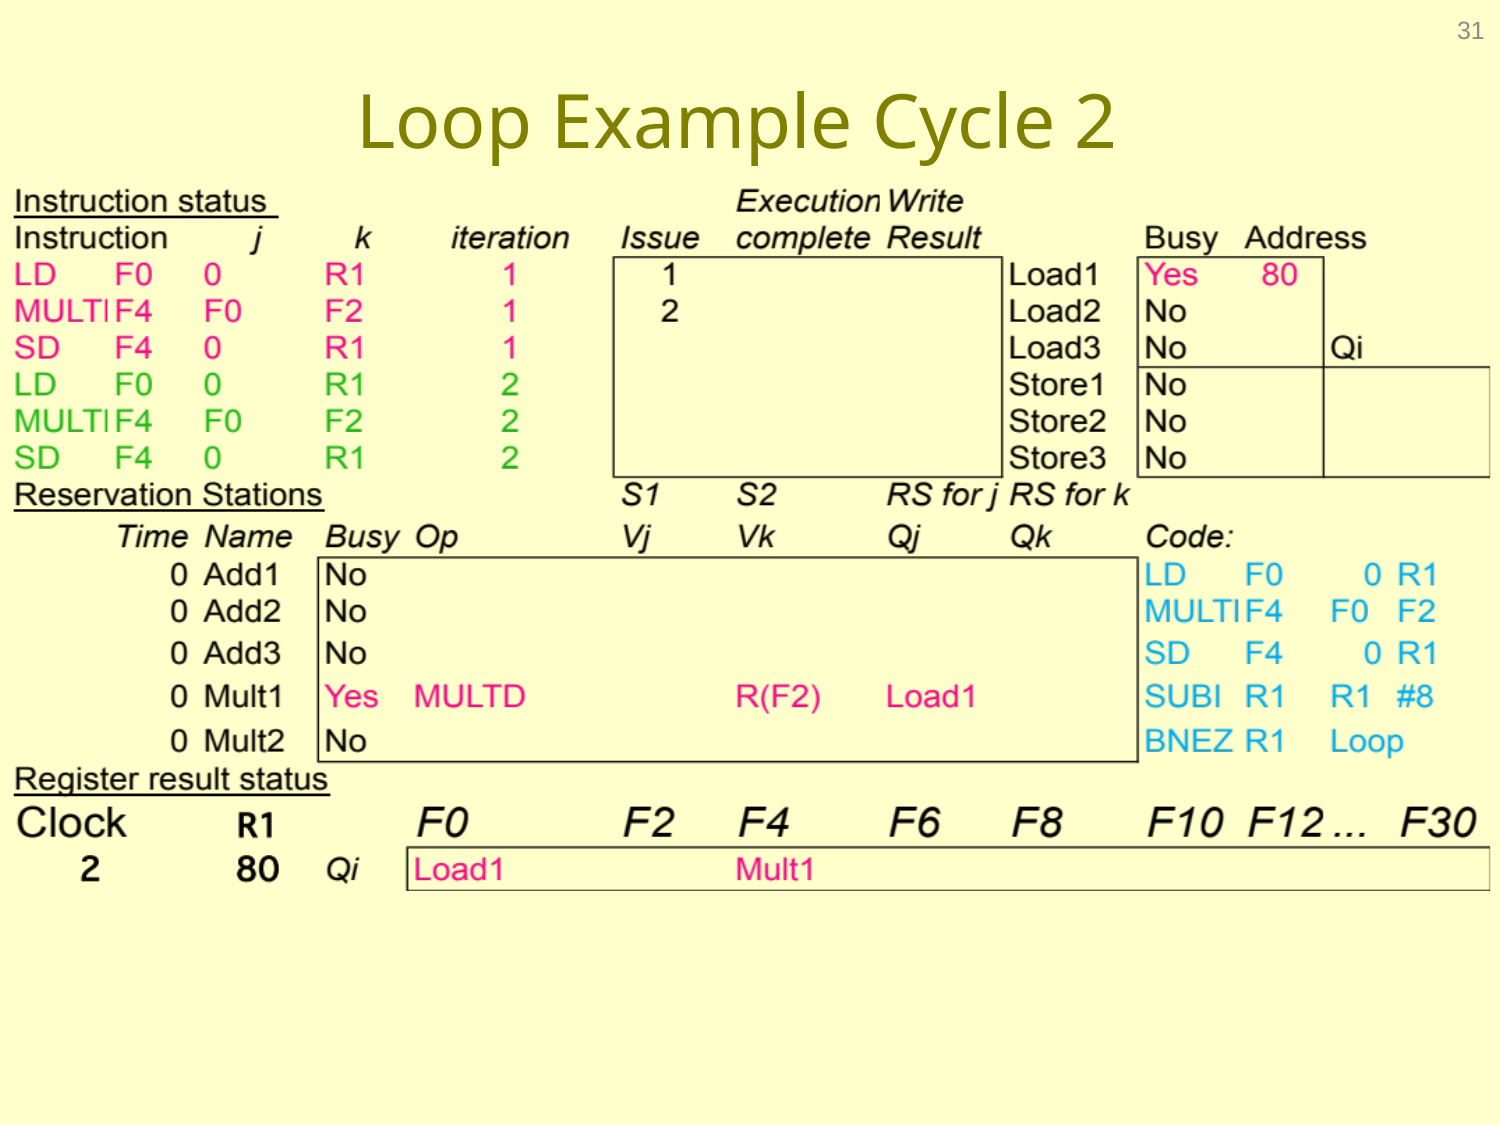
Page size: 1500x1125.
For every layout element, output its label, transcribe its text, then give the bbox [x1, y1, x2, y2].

slide_number 31 [1149, 0, 1500, 60]
title Loop Example Cycle 2 [87, 24, 1388, 182]
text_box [7, 183, 1491, 891]
